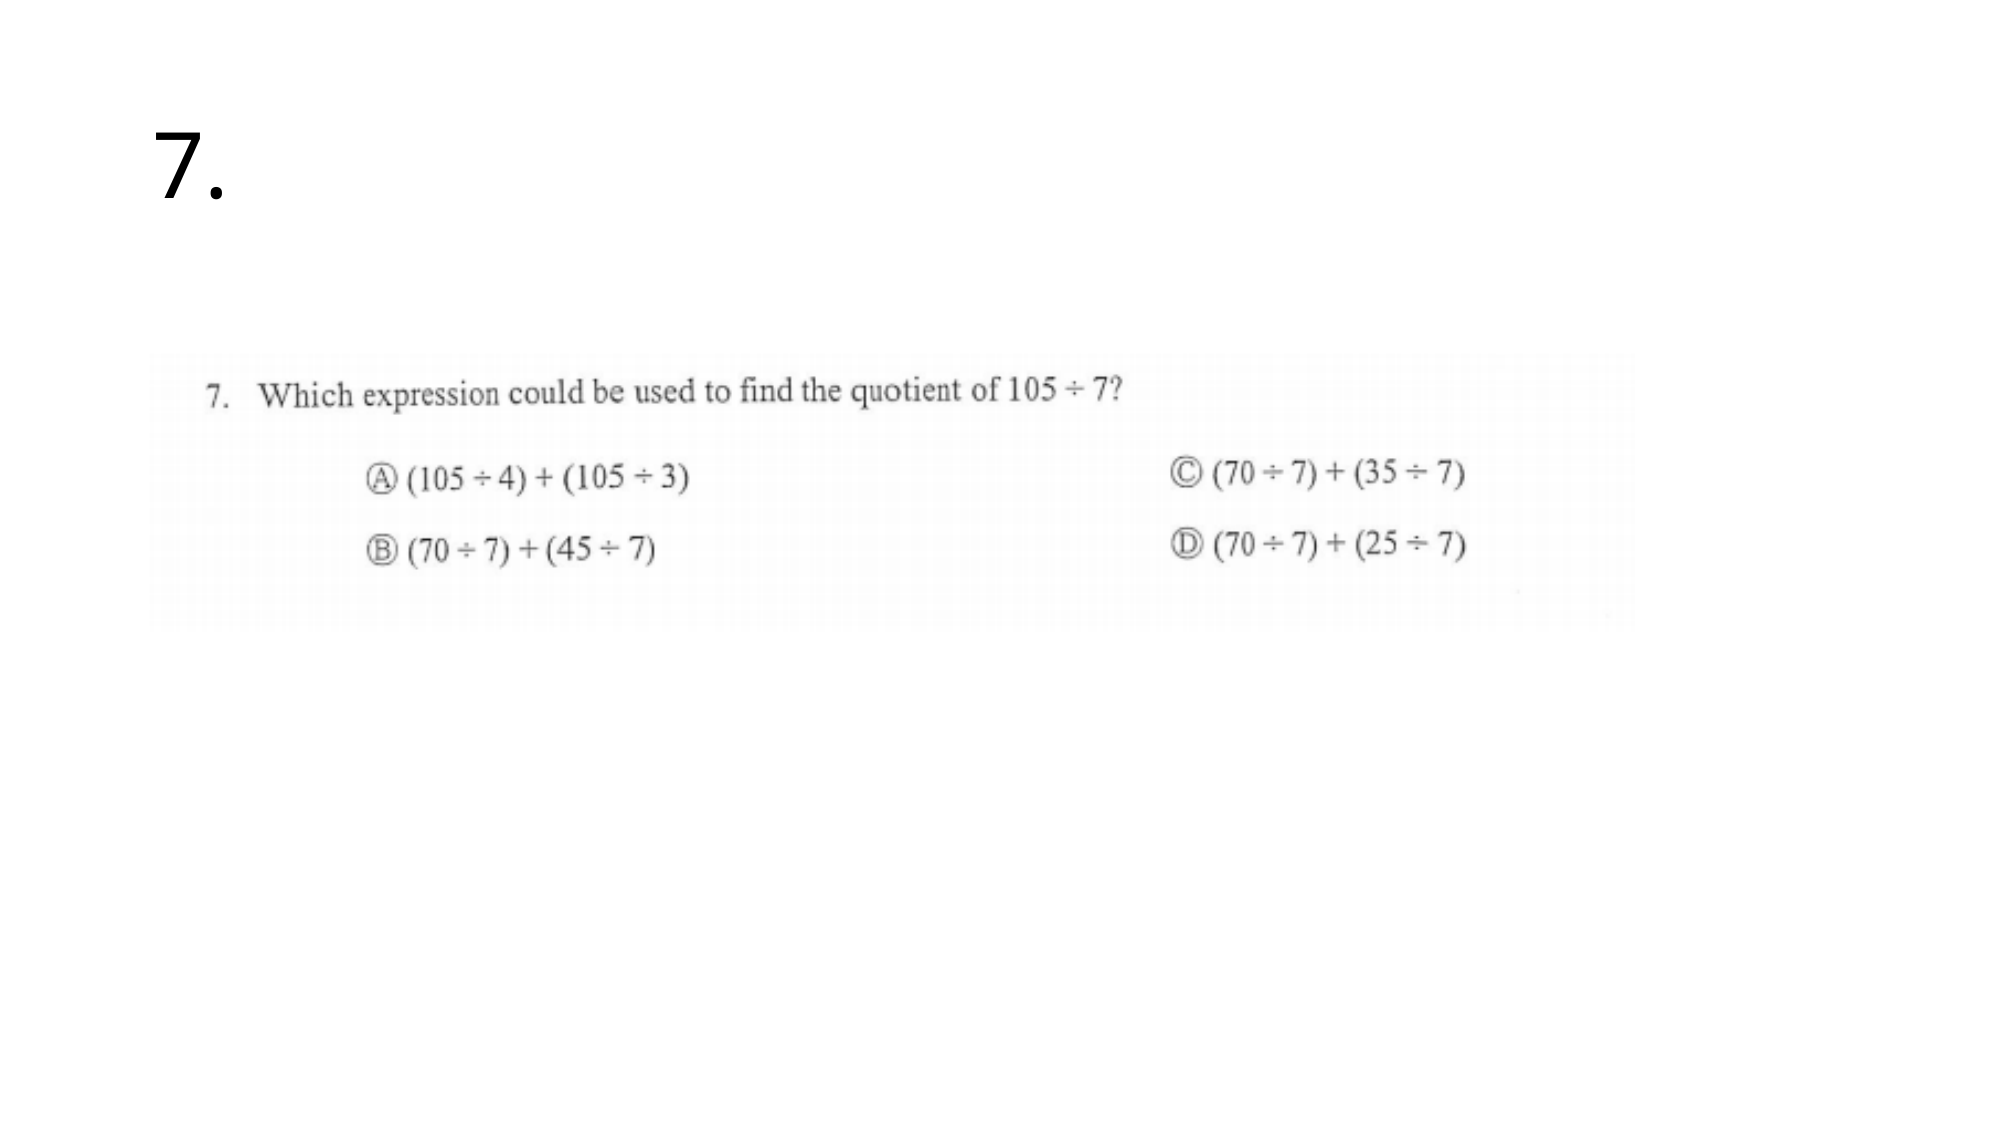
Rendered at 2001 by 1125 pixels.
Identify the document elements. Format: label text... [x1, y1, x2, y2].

title 7. [137, 59, 1863, 278]
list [149, 353, 1635, 632]
